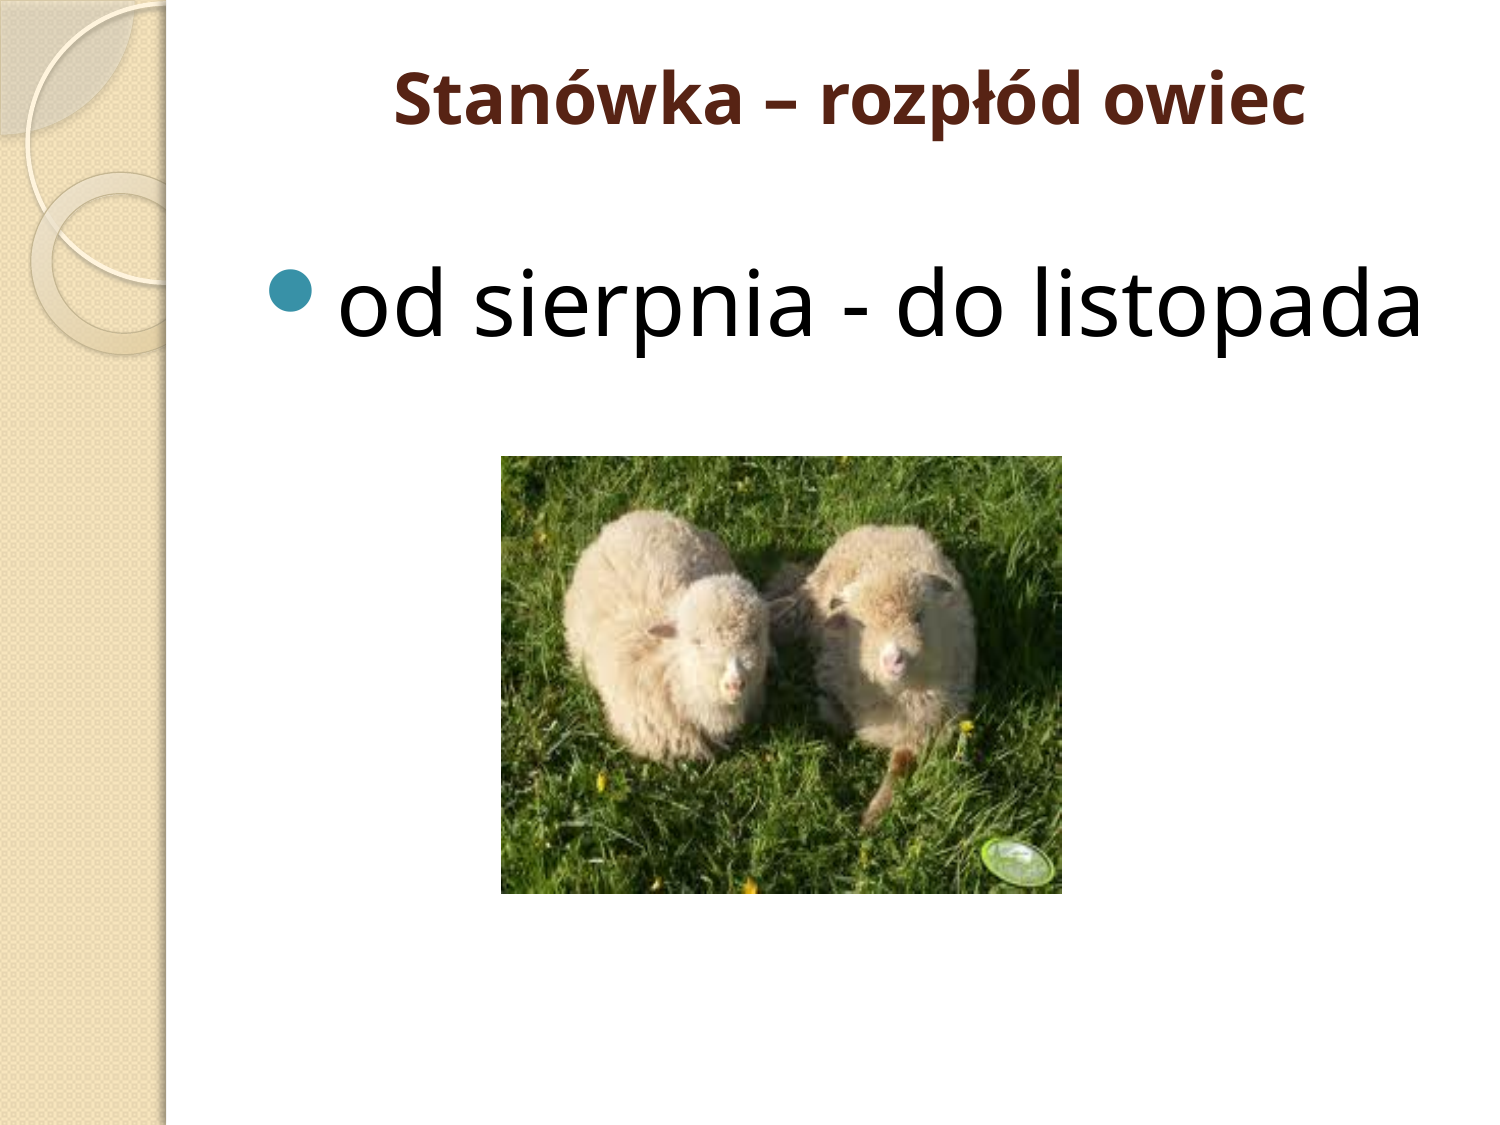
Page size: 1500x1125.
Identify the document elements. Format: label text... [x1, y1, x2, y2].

title Stanówka – rozpłód owiec [235, 45, 1466, 233]
picture [501, 455, 1062, 894]
list od sierpnia - do listopada [235, 237, 1466, 1025]
